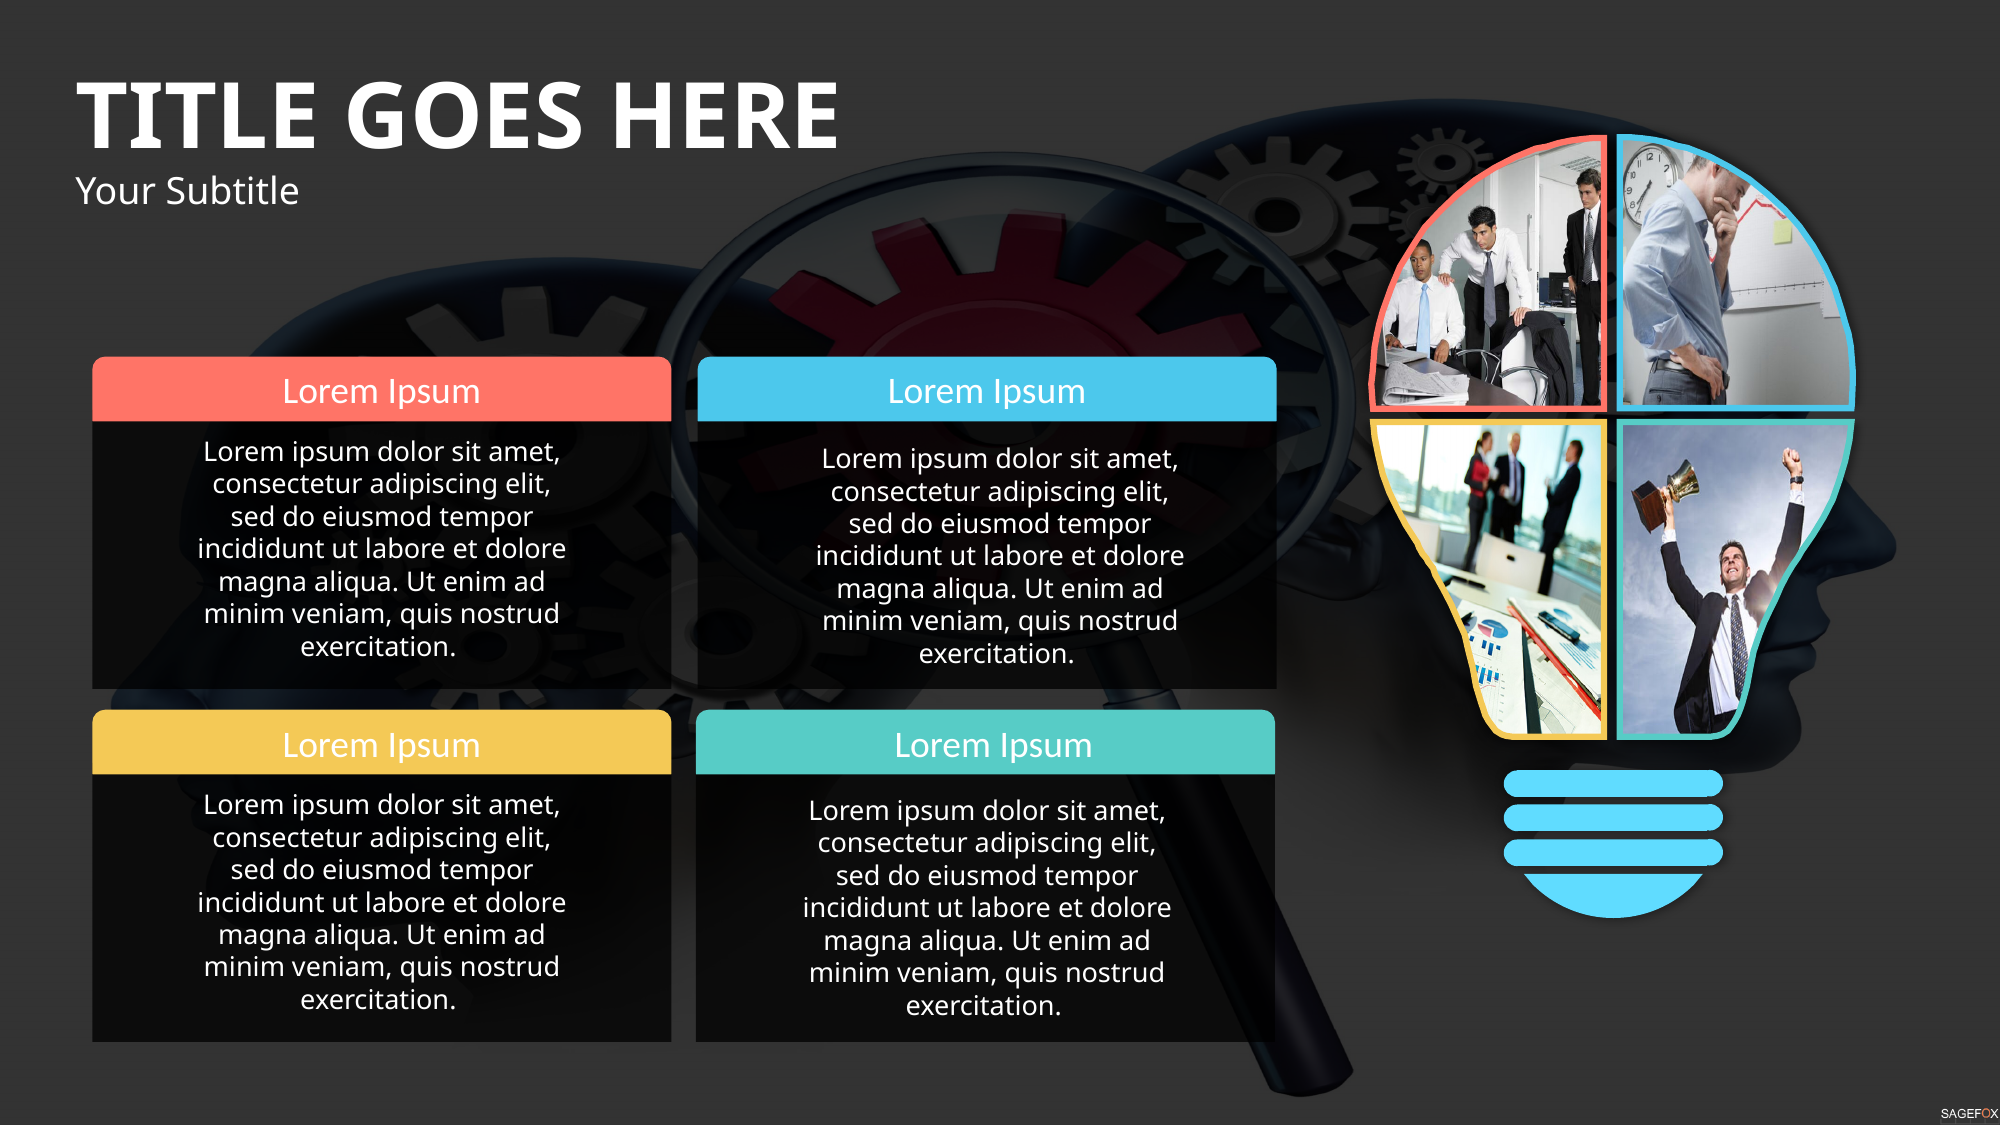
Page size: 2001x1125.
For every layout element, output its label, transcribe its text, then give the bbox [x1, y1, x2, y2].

text_box [1618, 421, 1853, 738]
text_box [92, 762, 672, 1043]
text_box Lorem Ipsum [91, 355, 673, 423]
text_box [1618, 136, 1854, 410]
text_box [695, 762, 1275, 1043]
text_box TITLE GOES HERE Your Subtitle [60, 49, 1036, 220]
text_box Lorem Ipsum [694, 708, 1277, 776]
text_box [1502, 802, 1725, 833]
picture [0, 0, 2001, 1125]
text_box [1502, 768, 1725, 799]
text_box [1502, 837, 1725, 868]
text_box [92, 409, 672, 689]
text_box [1372, 421, 1606, 738]
text_box [1521, 872, 1706, 920]
text_box [1370, 136, 1606, 410]
text_box Lorem Ipsum [696, 355, 1278, 423]
text_box Lorem Ipsum [91, 708, 673, 776]
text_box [697, 409, 1277, 689]
